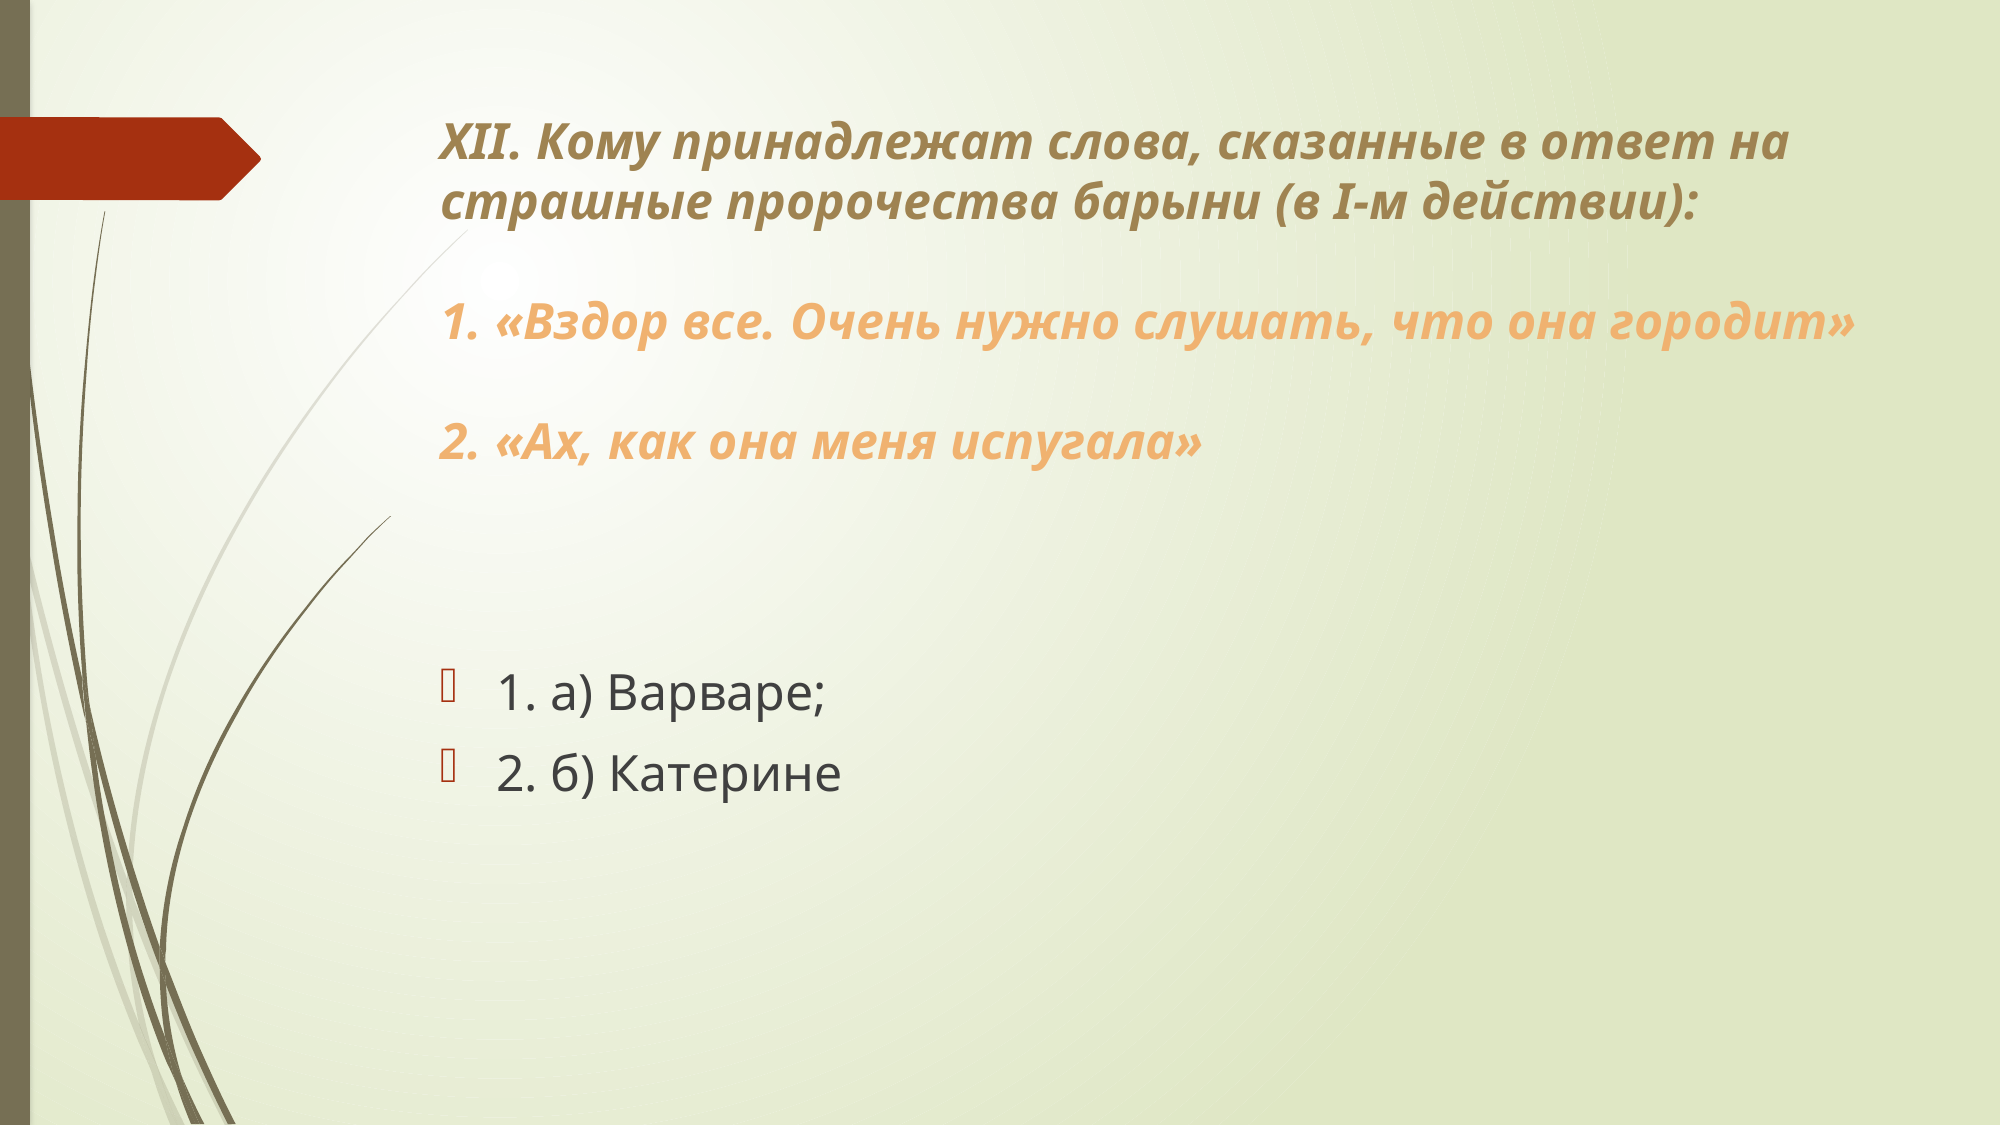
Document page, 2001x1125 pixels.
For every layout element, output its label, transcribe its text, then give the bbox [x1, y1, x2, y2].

list 1. а) Варваре; 2. б) Катерине [424, 652, 1888, 970]
title XII. Кому принадлежат слова, сказанные в ответ на страшные пророчества барыни (в I-м действии): 1. «Вздор все. Очень нужно слушать, что она городит» 2. «Ах, как она меня испугала» [425, 102, 1888, 573]
